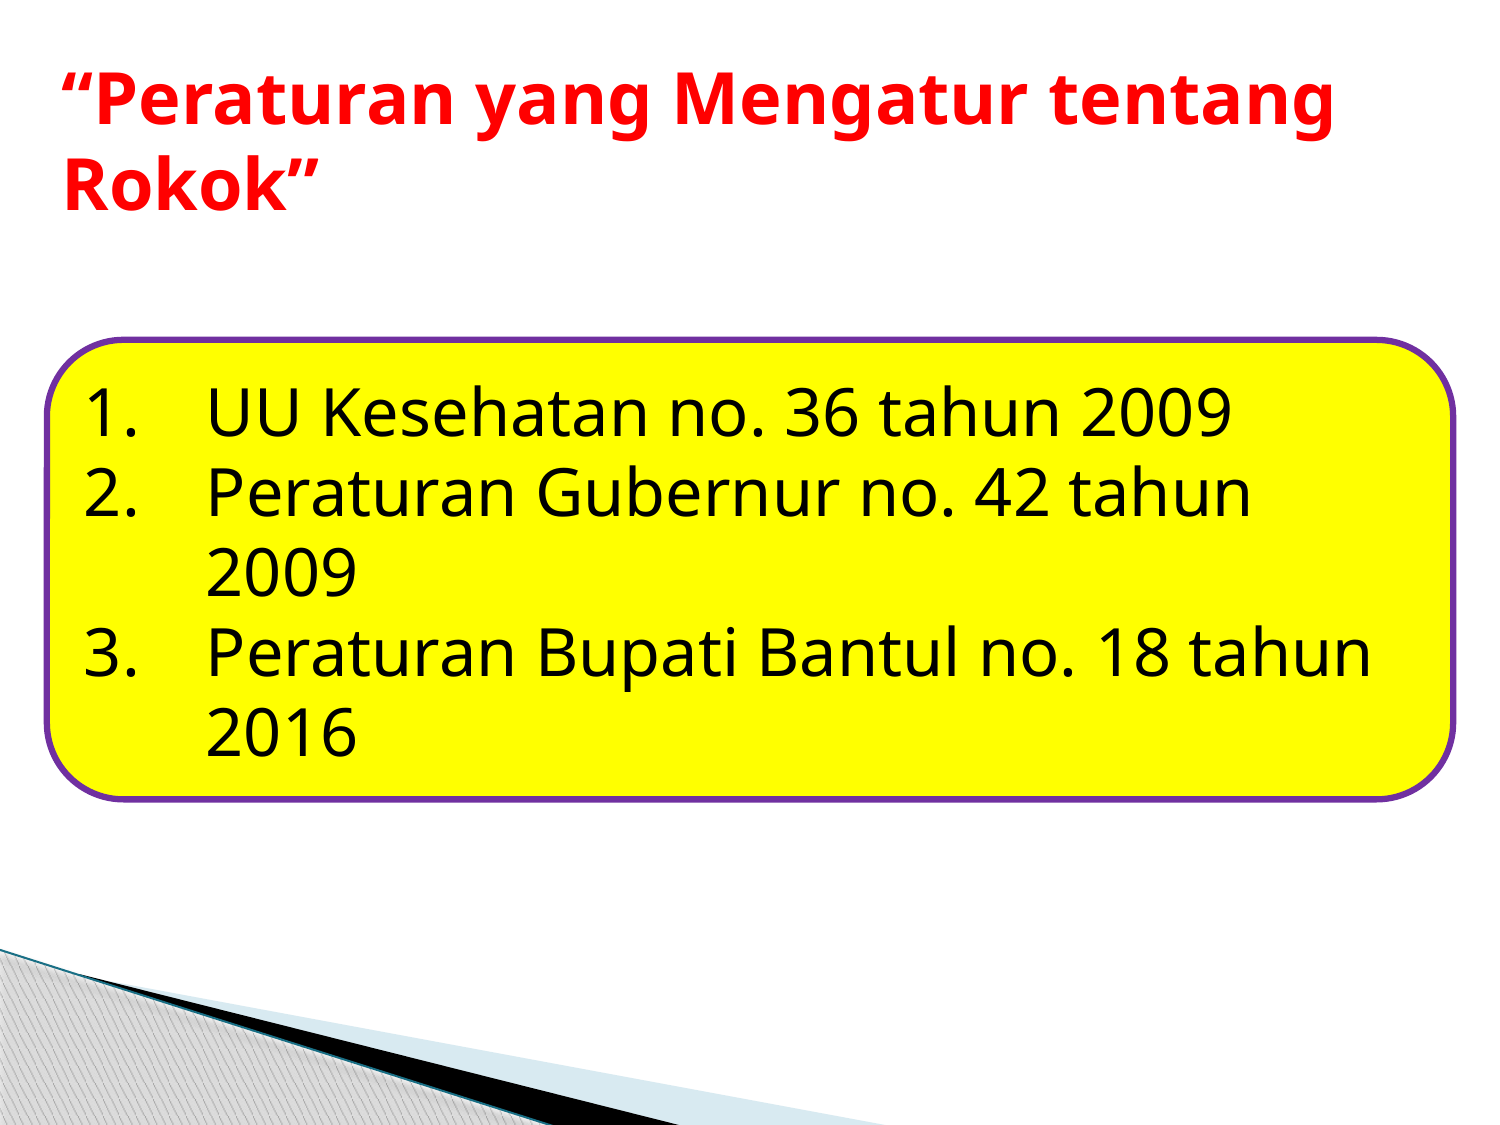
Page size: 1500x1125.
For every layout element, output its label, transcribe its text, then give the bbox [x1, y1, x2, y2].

title “Peraturan yang Mengatur tentang Rokok” [46, 45, 1465, 233]
text_box UU Kesehatan no. 36 tahun 2009 Peraturan Gubernur no. 42 tahun 2009 Peraturan Bupati Bantul no. 18 tahun 2016 [42, 335, 1458, 804]
